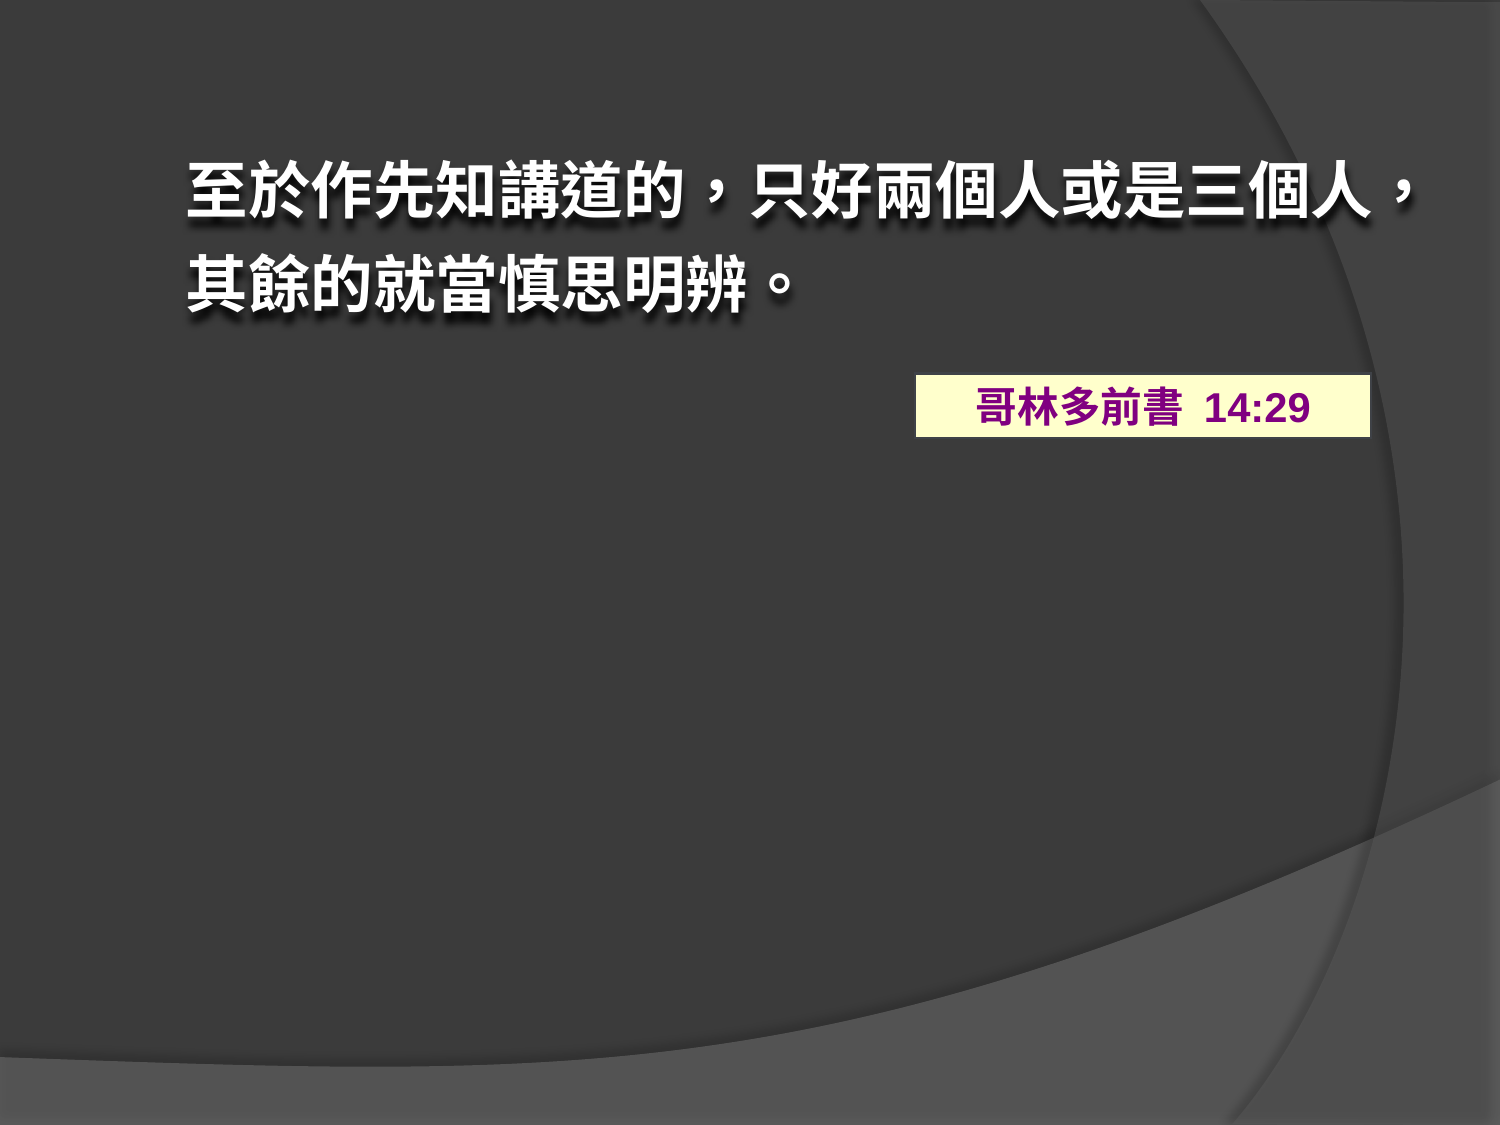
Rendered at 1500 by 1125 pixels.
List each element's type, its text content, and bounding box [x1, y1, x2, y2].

text_box 哥林多前書 14:29 [915, 373, 1372, 439]
text_box 至於作先知講道的，只好兩個人或是三個人，其餘的就當慎思明辨。 [171, 125, 1412, 328]
